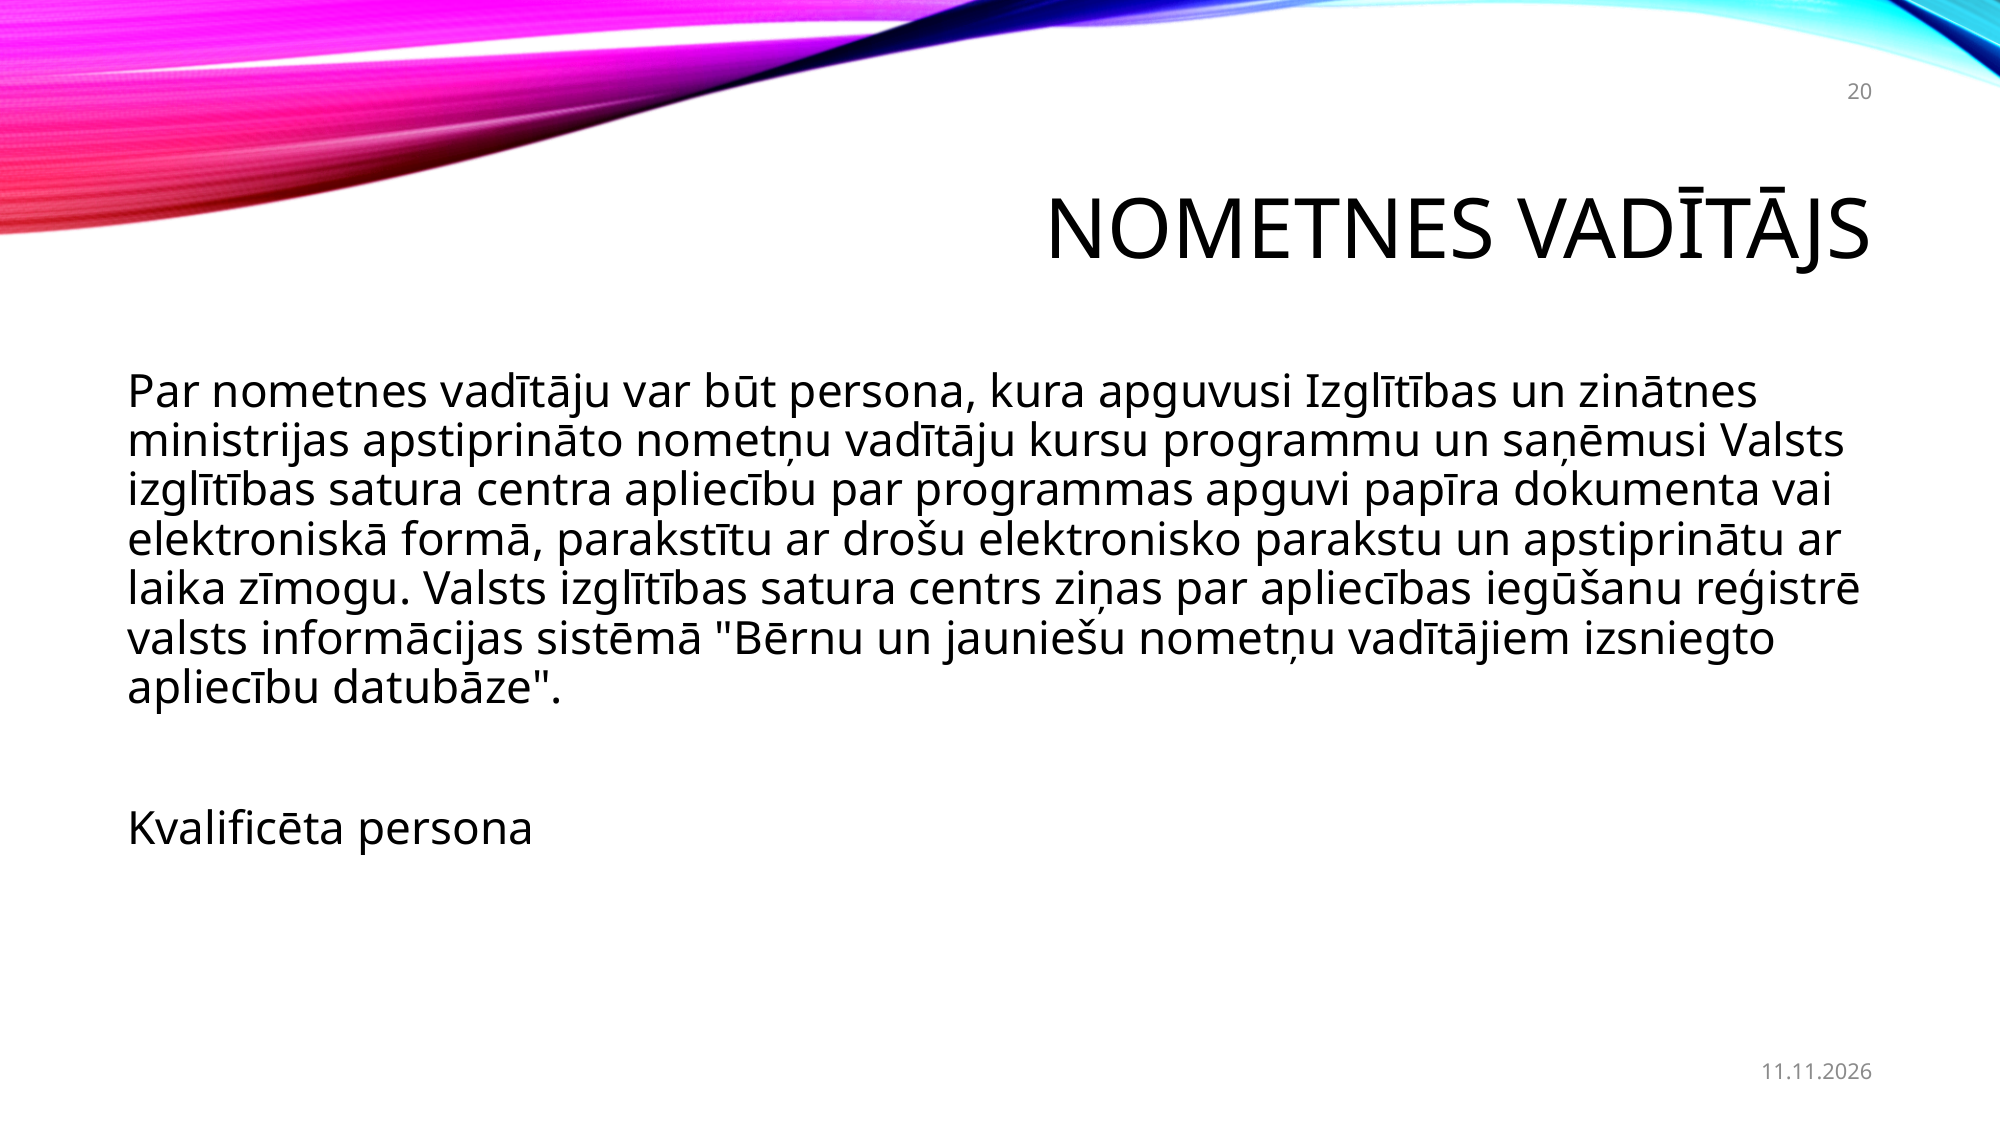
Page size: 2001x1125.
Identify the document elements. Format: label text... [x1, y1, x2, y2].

picture [1890, 0, 2000, 75]
picture [0, 0, 2000, 237]
slide_number 20 [1437, 62, 1888, 123]
picture [1910, 0, 2000, 45]
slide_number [1410, 1042, 1888, 1103]
title Nometnes vadītājs [474, 125, 1888, 338]
list Par nometnes vadītāju var būt persona, kura apguvusi Izglītības un zinātnes ministrijas apstiprināto nometņu vadītāju kursu programmu un saņēmusi Valsts izglītības satura centra apliecību par programmas apguvi papīra dokumenta vai elektroniskā formā, parakstītu ar drošu elektronisko parakstu un apstiprinātu ar laika zīmogu. Valsts izglītības satura centrs ziņas par apliecības iegūšanu reģistrē valsts informācijas sistēmā "Bērnu un jauniešu nometņu vadītājiem izsniegto apliecību datubāze". Kvalificēta persona [112, 360, 1888, 1021]
